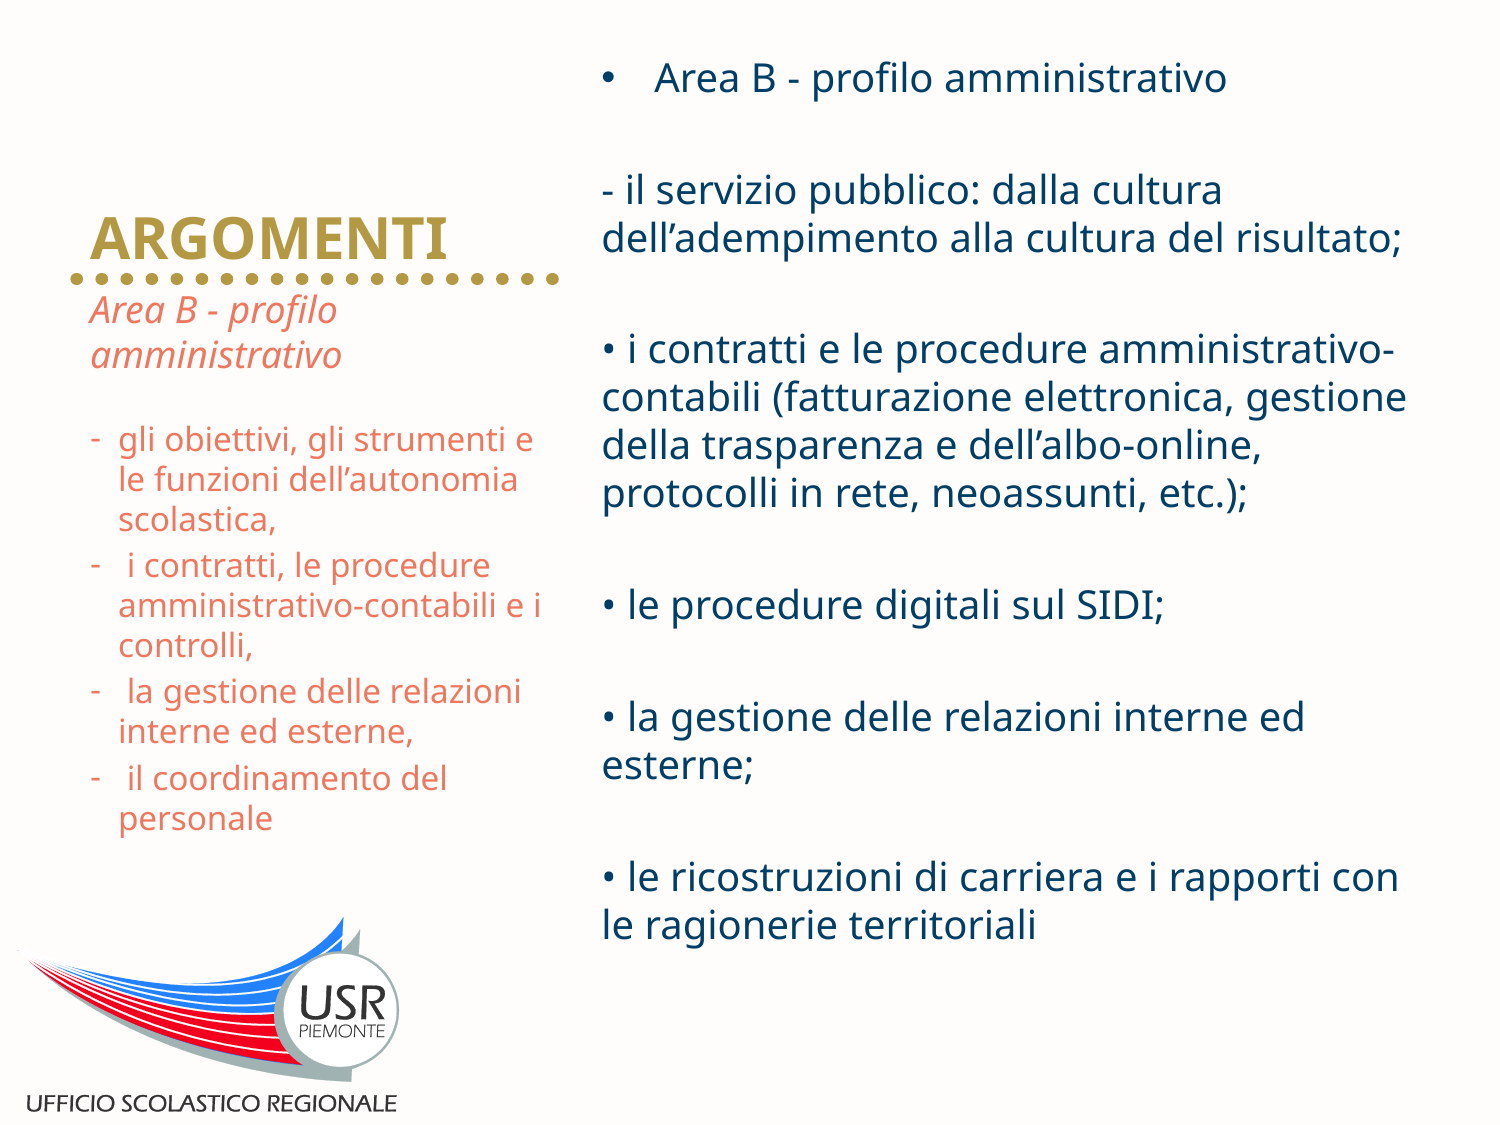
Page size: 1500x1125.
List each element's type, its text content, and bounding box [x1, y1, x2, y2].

list Area B - profilo amministrativo gli obiettivi, gli strumenti e le funzioni dell’autonomia scolastica, i contratti, le procedure amministrativo-contabili e i controlli, la gestione delle relazioni interne ed esterne, il coordinamento del personale [75, 278, 569, 1005]
title ARGOMENTI [75, 44, 569, 278]
list Area B - profilo amministrativo - il servizio pubblico: dalla cultura dell’adempimento alla cultura del risultato; • i contratti e le procedure amministrativo-contabili (fatturazione elettronica, gestione della trasparenza e dell’albo-online, protocolli in rete, neoassunti, etc.); • le procedure digitali sul SIDI; • la gestione delle relazioni interne ed esterne; • le ricostruzioni di carriera e i rapporti con le ragionerie territoriali [586, 44, 1425, 1005]
